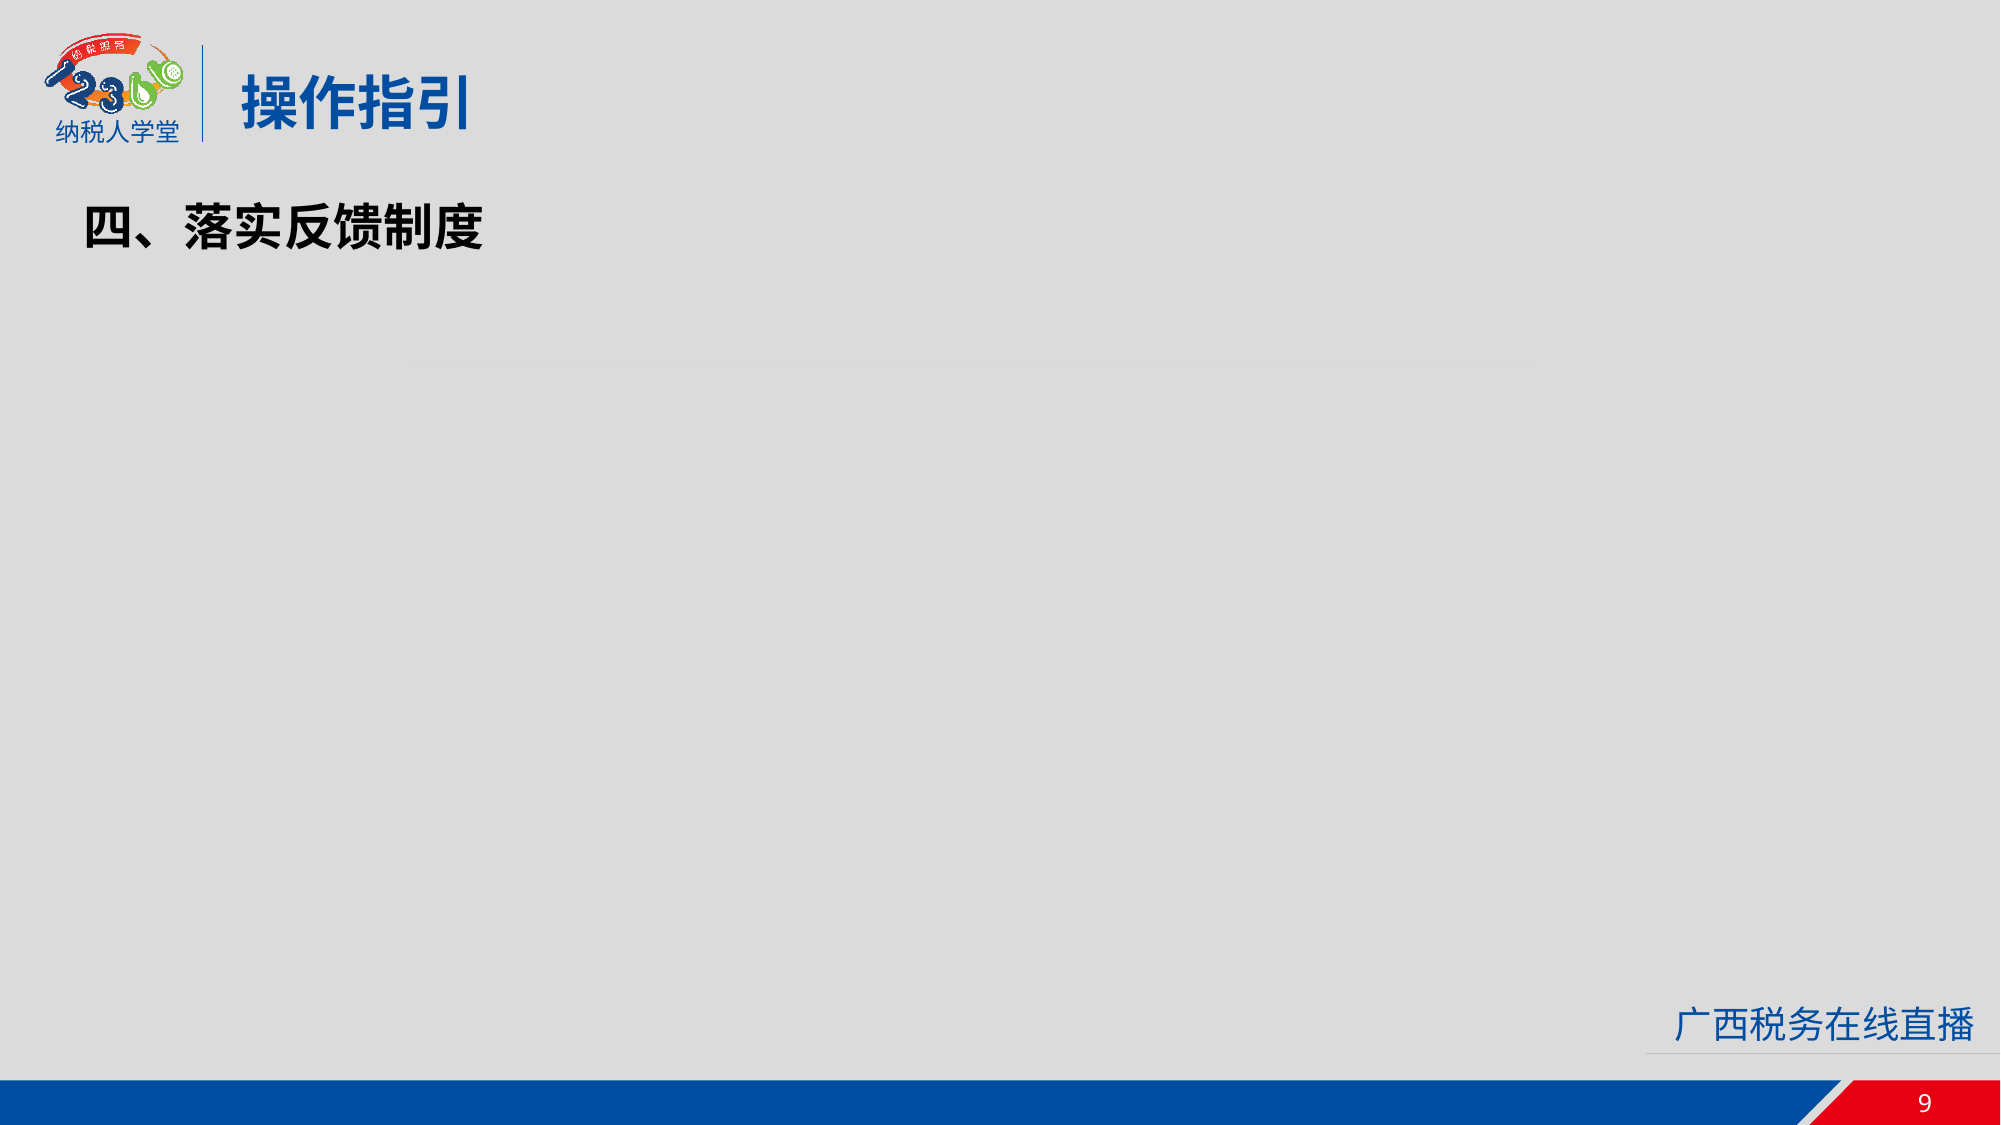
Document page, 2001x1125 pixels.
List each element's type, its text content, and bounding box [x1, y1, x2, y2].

picture [40, 29, 187, 119]
text_box 操作指引 [225, 58, 1645, 144]
text_box 四、落实反馈制度 [69, 188, 1964, 263]
